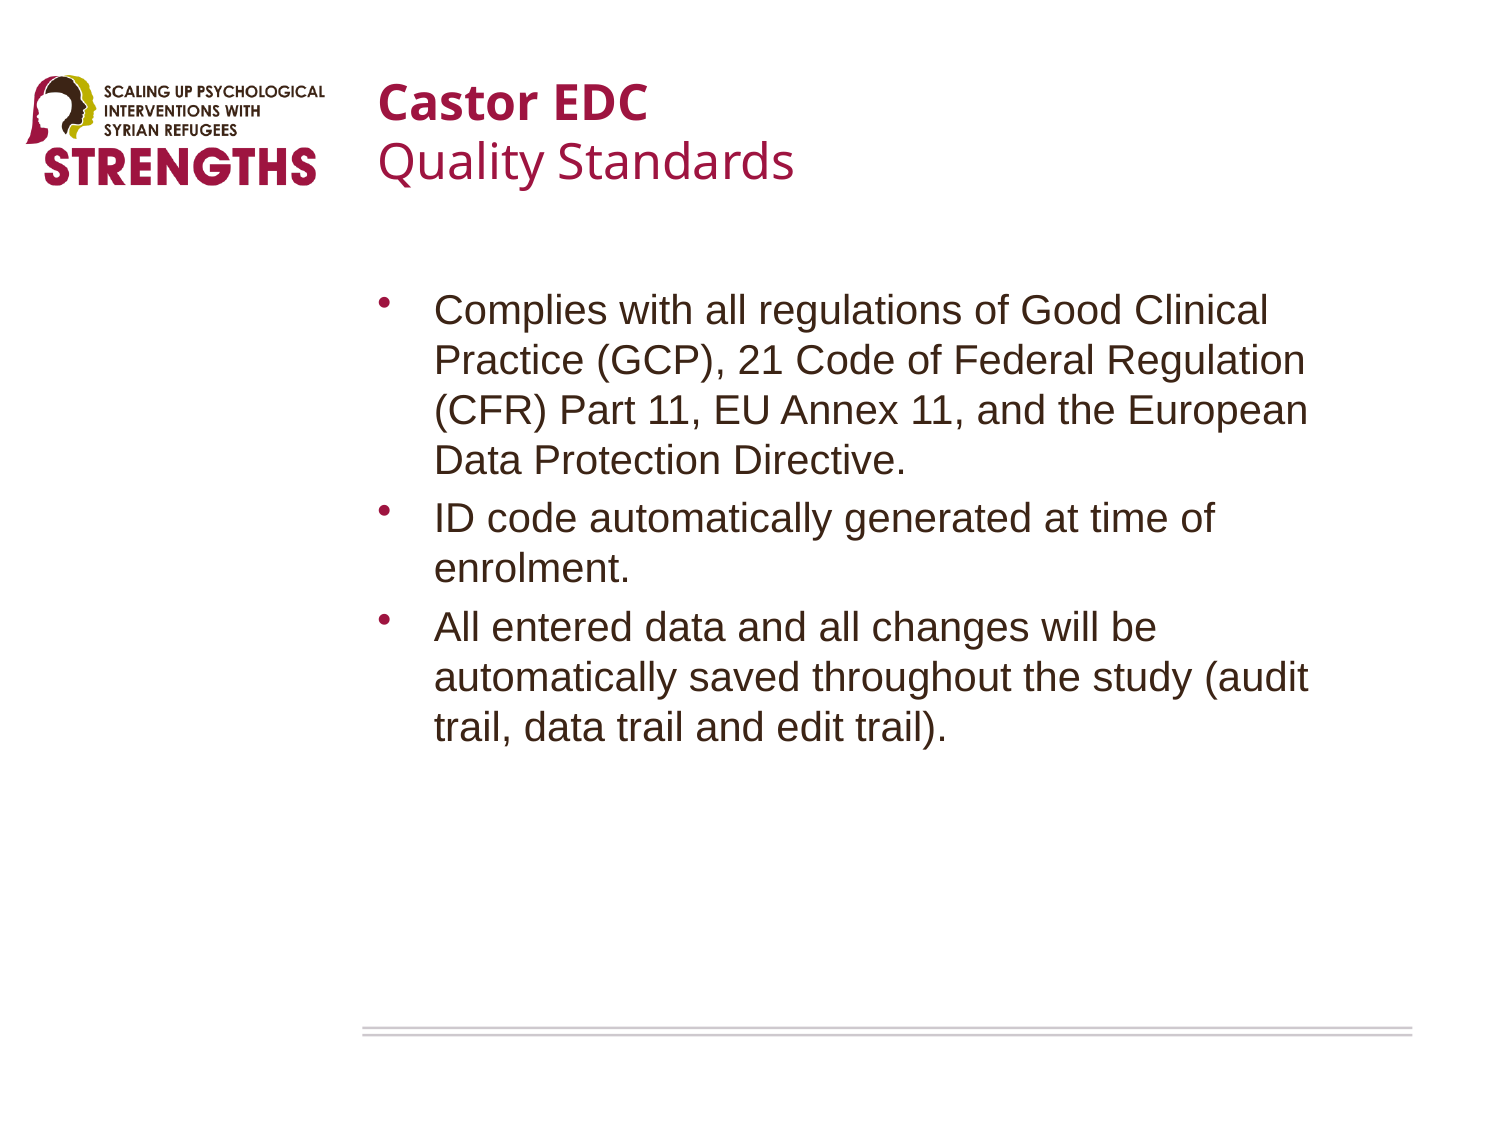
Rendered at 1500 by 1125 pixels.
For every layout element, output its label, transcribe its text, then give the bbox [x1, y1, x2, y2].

picture [17, 72, 331, 188]
title Castor EDC Quality Standards [362, 62, 1413, 225]
list Complies with all regulations of Good Clinical Practice (GCP), 21 Code of Federal Regulation (CFR) Part 11, EU Annex 11, and the European Data Protection Directive. ID code automatically generated at time of enrolment. All entered data and all changes will be automatically saved throughout the study (audit trail, data trail and edit trail). [362, 275, 1413, 975]
